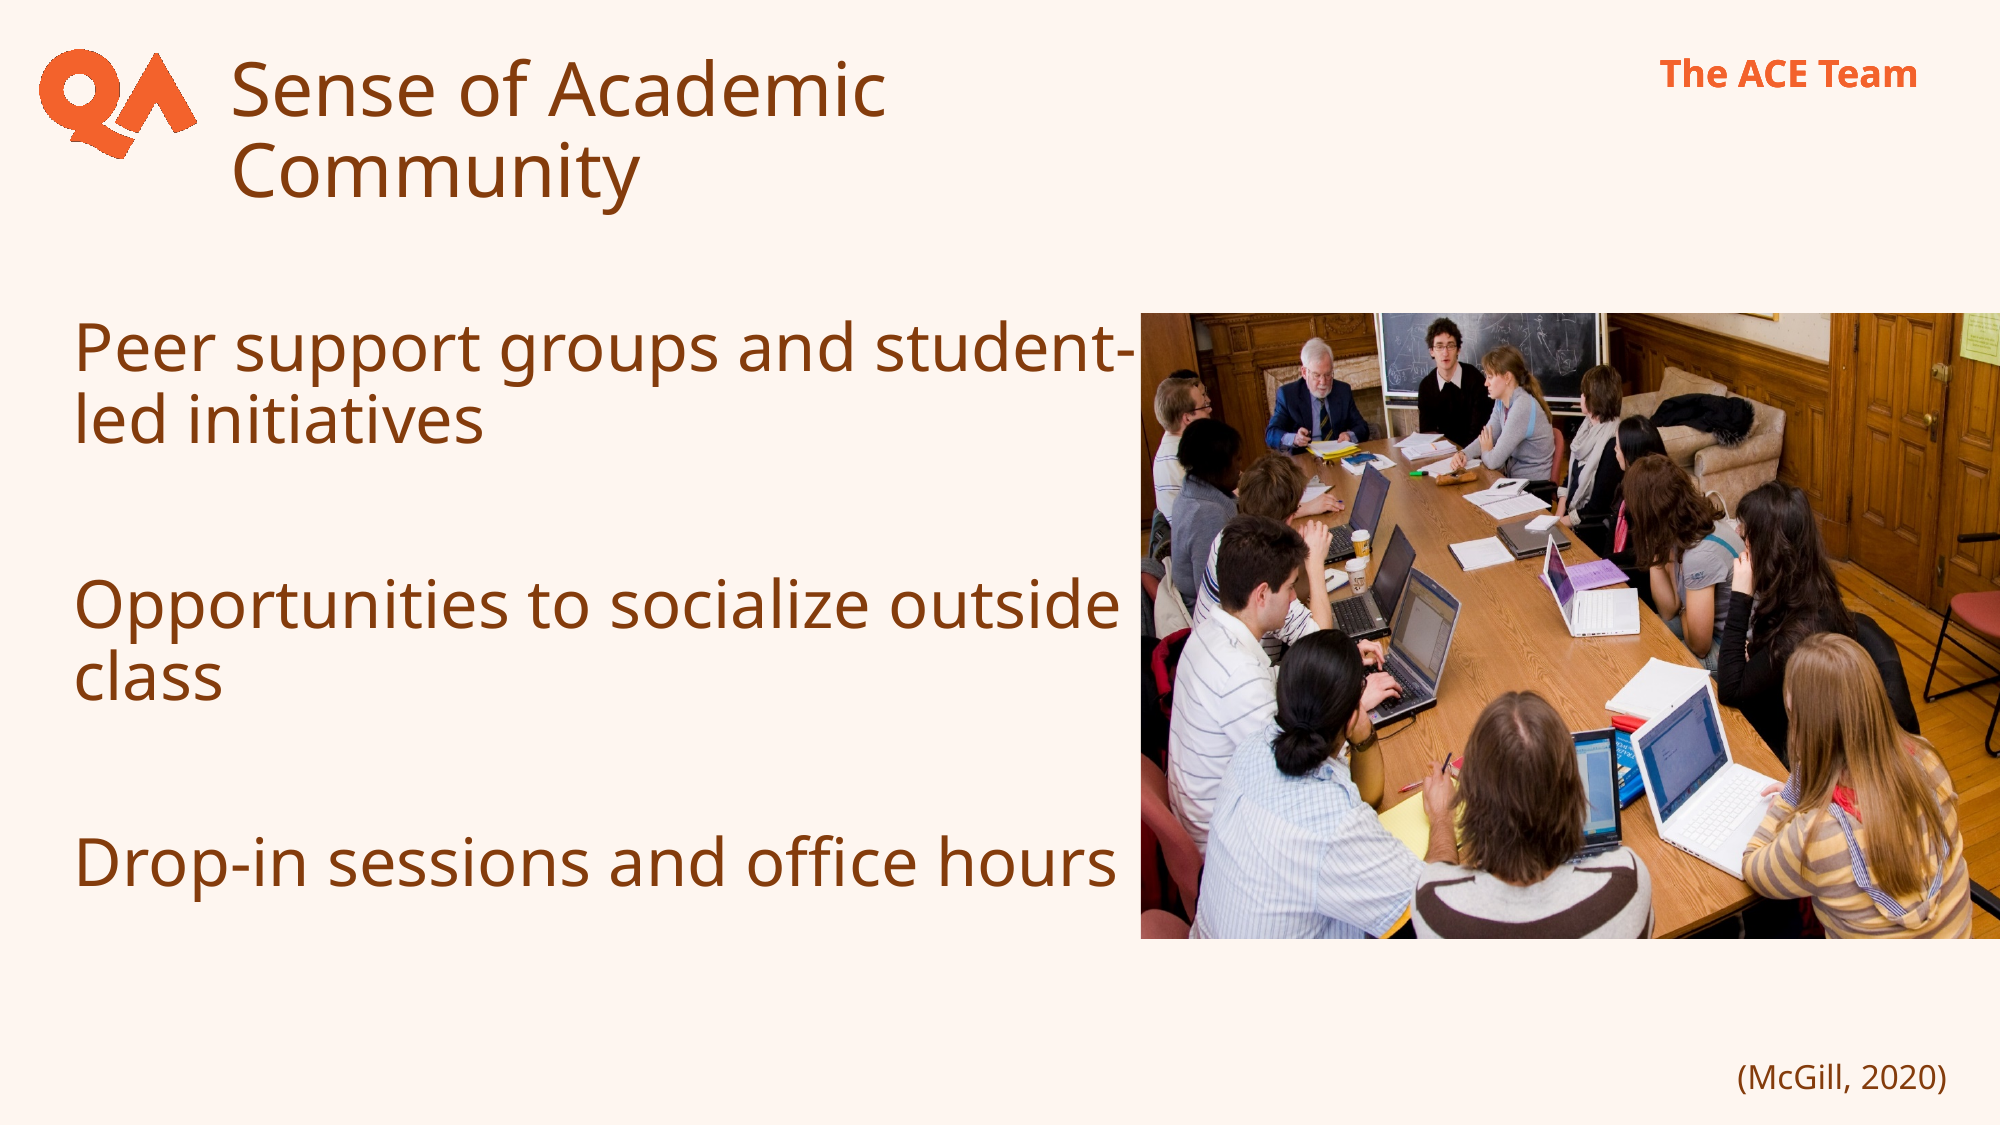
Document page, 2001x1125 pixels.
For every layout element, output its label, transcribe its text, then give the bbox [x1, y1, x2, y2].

text_box (McGill, 2020) [1722, 1048, 2000, 1104]
picture [1140, 313, 2000, 940]
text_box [73, 51, 1298, 1051]
picture [39, 49, 197, 159]
text_box The ACE Team [1645, 42, 1935, 103]
